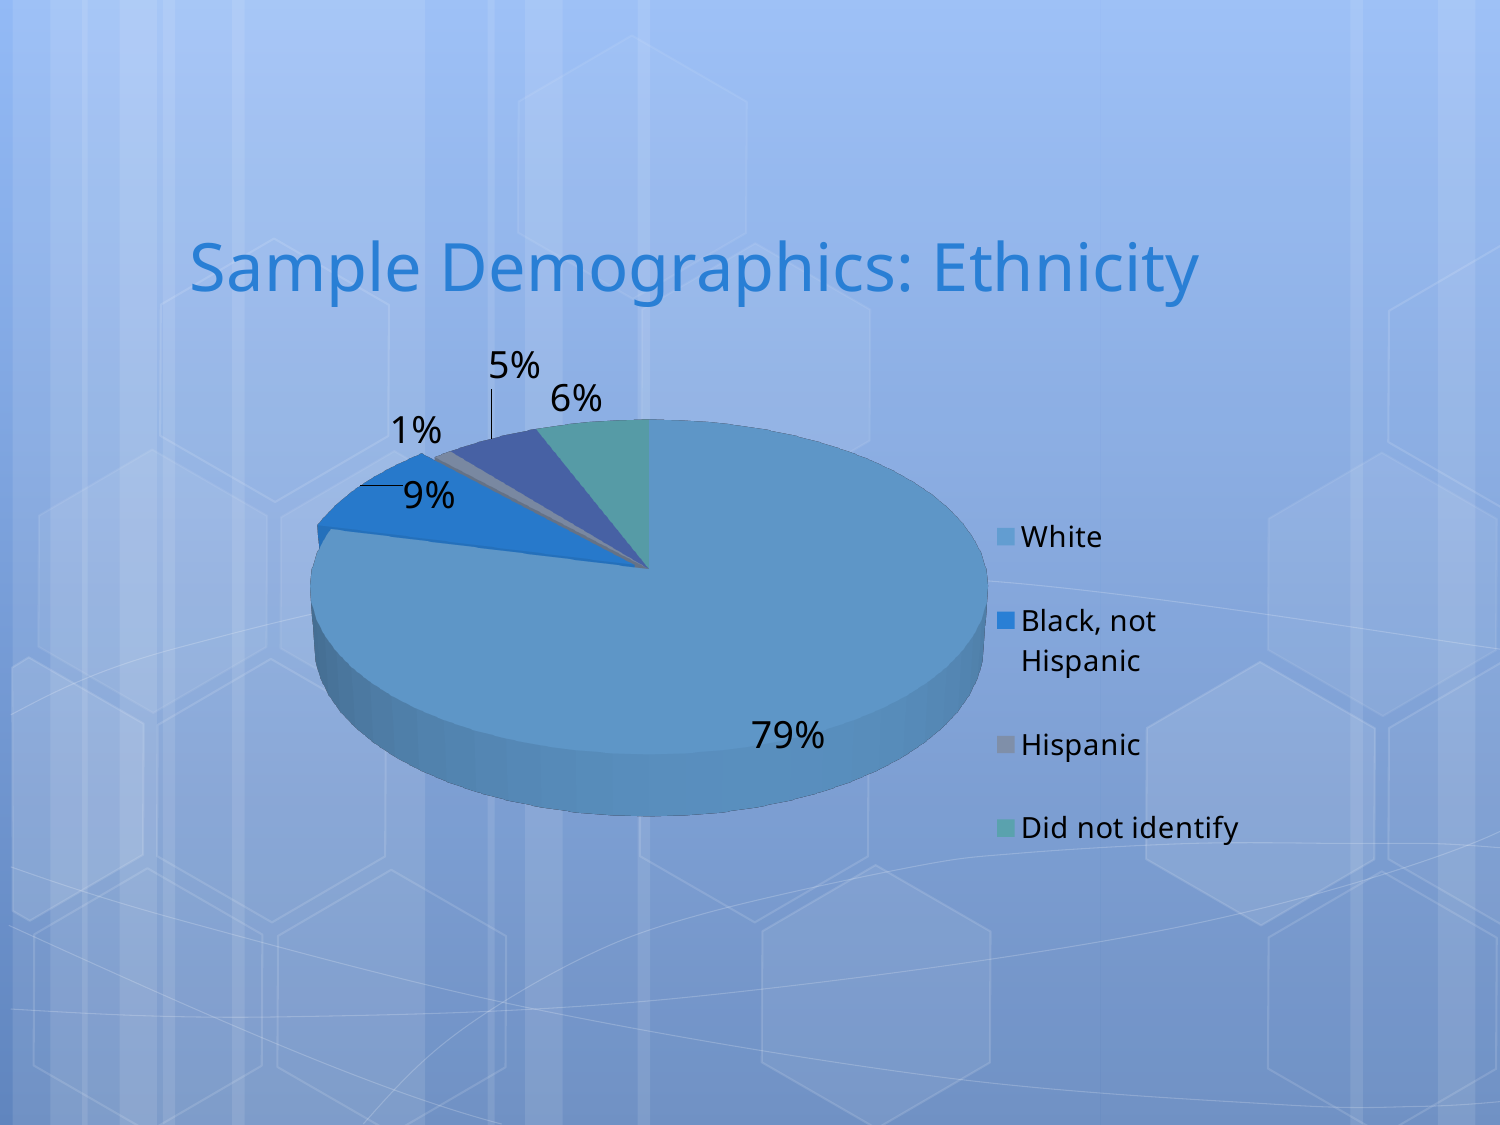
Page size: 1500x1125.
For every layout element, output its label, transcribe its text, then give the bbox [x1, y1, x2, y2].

chart [262, 224, 1263, 892]
title Sample Demographics: Ethnicity [174, 125, 1328, 313]
